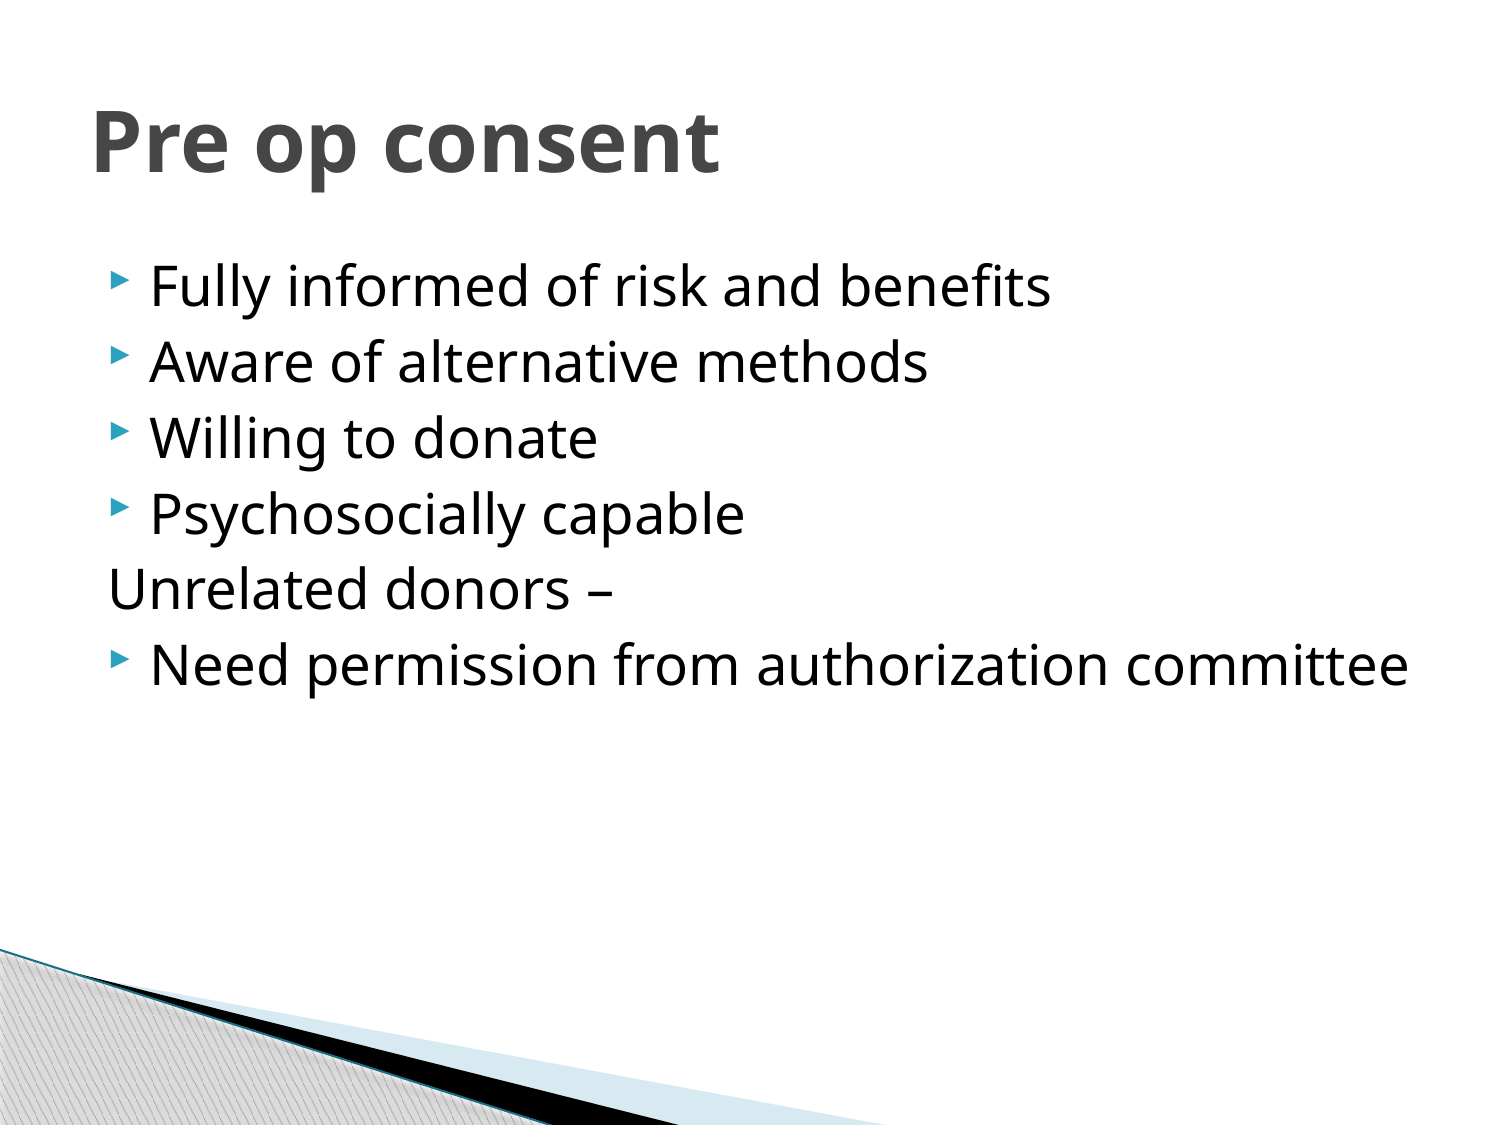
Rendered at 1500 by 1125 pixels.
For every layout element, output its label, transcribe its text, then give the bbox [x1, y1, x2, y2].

list Fully informed of risk and benefits Aware of alternative methods Willing to donate Psychosocially capable Unrelated donors – Need permission from authorization committee [75, 243, 1425, 986]
title Pre op consent [75, 45, 1425, 233]
